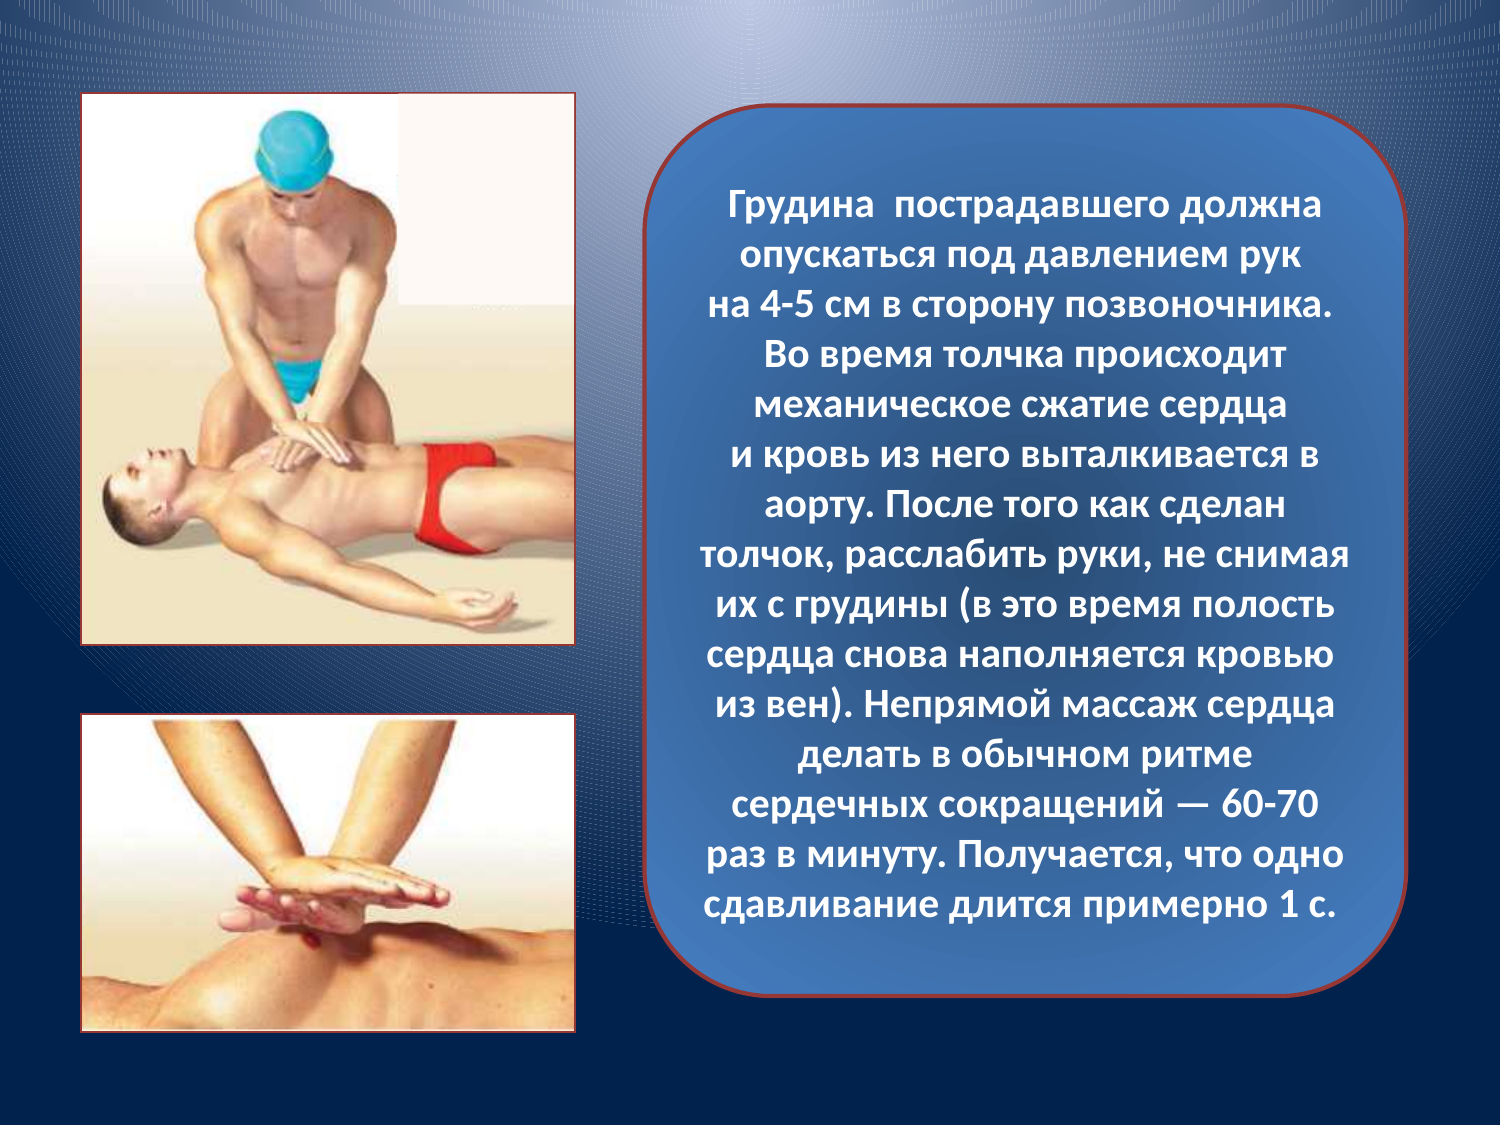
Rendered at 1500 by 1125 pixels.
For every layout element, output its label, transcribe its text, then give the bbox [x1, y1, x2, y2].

picture [81, 93, 575, 645]
text_box Грудина пострадавшего должна опускаться под давлением рук на 4-5 см в сторону позвоночника. Во время толчка происходит механическое сжатие сердца и кровь из него выталкивается в аорту. После того как сделан толчок, расслабить руки, не снимая их с грудины (в это время полость сердца снова наполняется кровью из вен). Непрямой массаж сердца делать в обычном ритме сердечных сокращений — 60-70 раз в минуту. Получается, что одно сдавливание длится примерно 1 с. [642, 103, 1409, 999]
picture [81, 714, 575, 1032]
